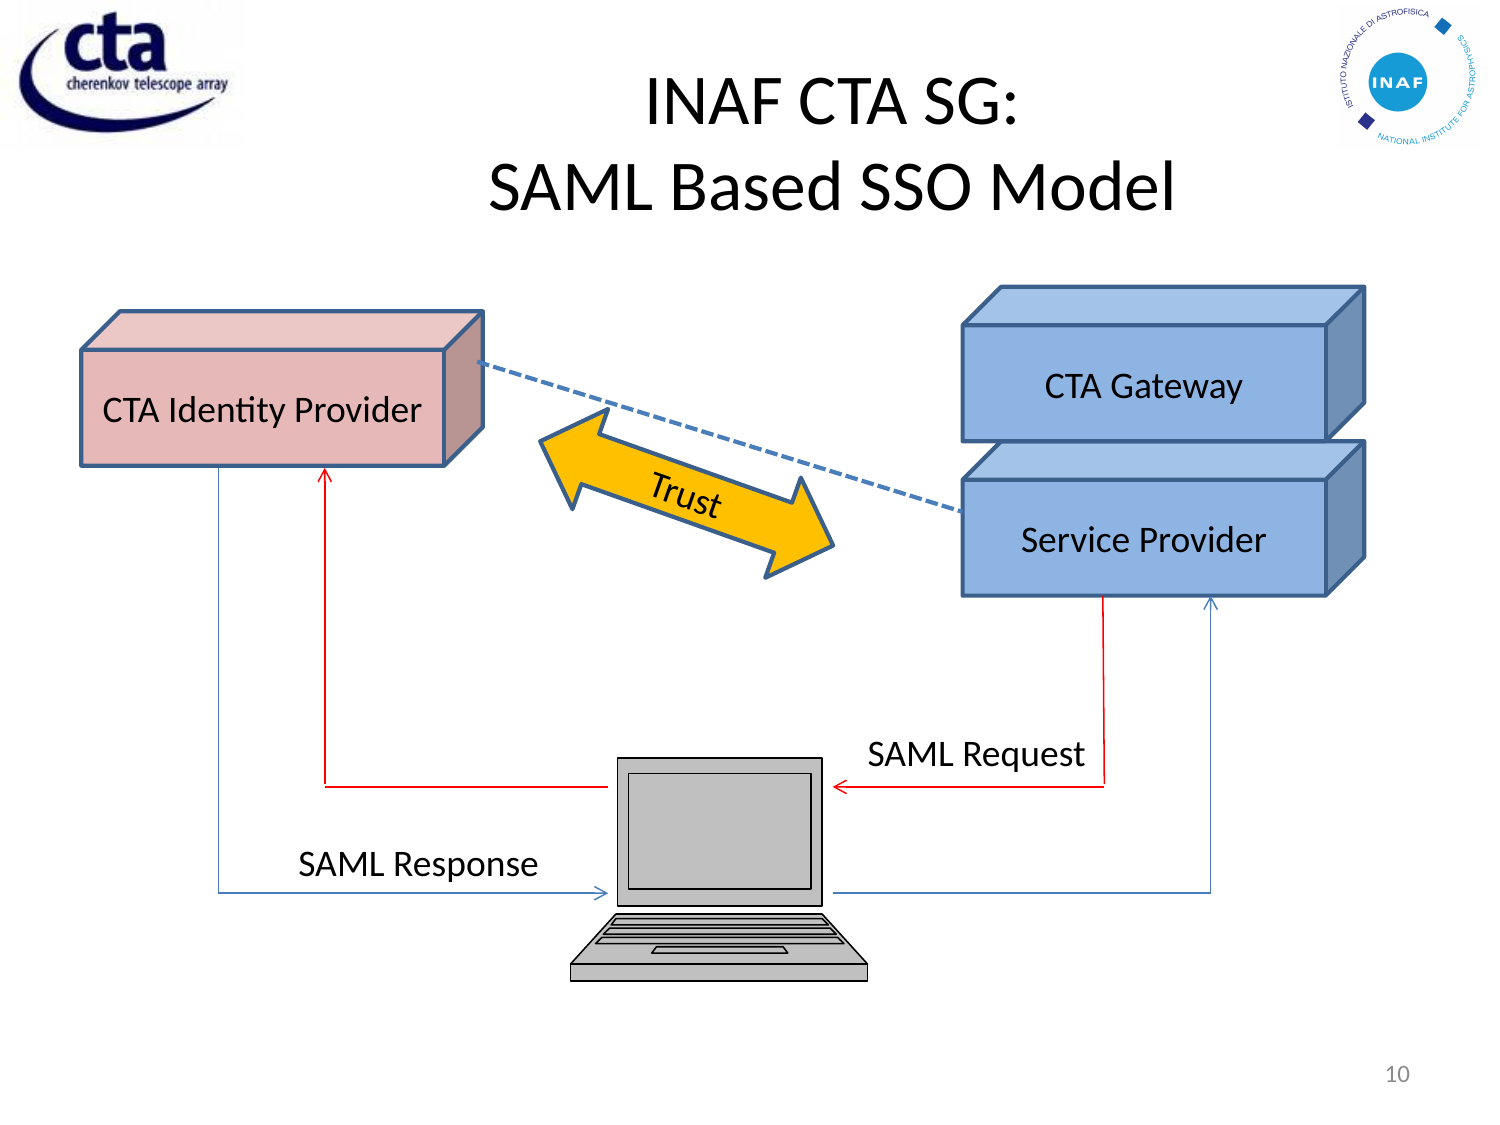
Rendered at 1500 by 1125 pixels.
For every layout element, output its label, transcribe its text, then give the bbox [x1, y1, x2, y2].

picture [564, 751, 876, 990]
slide_number 10 [1074, 1042, 1425, 1103]
text_box CTA Identity Provider [79, 309, 485, 468]
text_box SAML Request [852, 721, 1097, 781]
title INAF CTA SG: SAML Based SSO Model [239, 45, 1427, 233]
text_box Trust [673, 519, 836, 580]
text_box Service Provider [960, 439, 1367, 598]
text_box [476, 361, 963, 513]
picture [1337, 5, 1480, 149]
text_box SAML Response [283, 831, 555, 892]
picture [0, 0, 244, 149]
text_box CTA Gateway [960, 284, 1367, 444]
